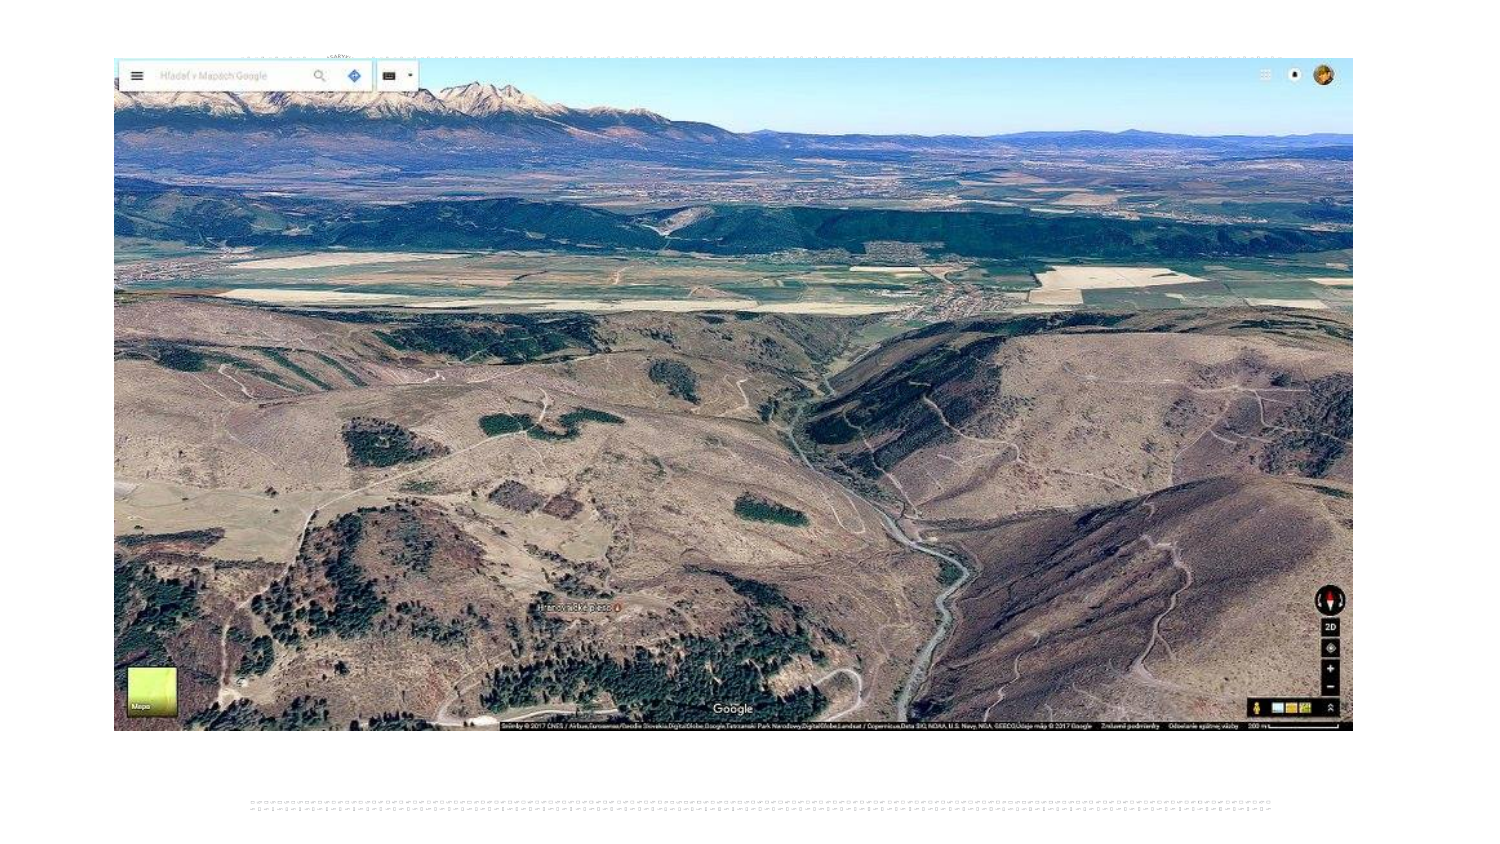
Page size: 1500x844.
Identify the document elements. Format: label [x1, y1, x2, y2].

picture [114, 31, 1354, 731]
picture [197, 779, 1324, 837]
